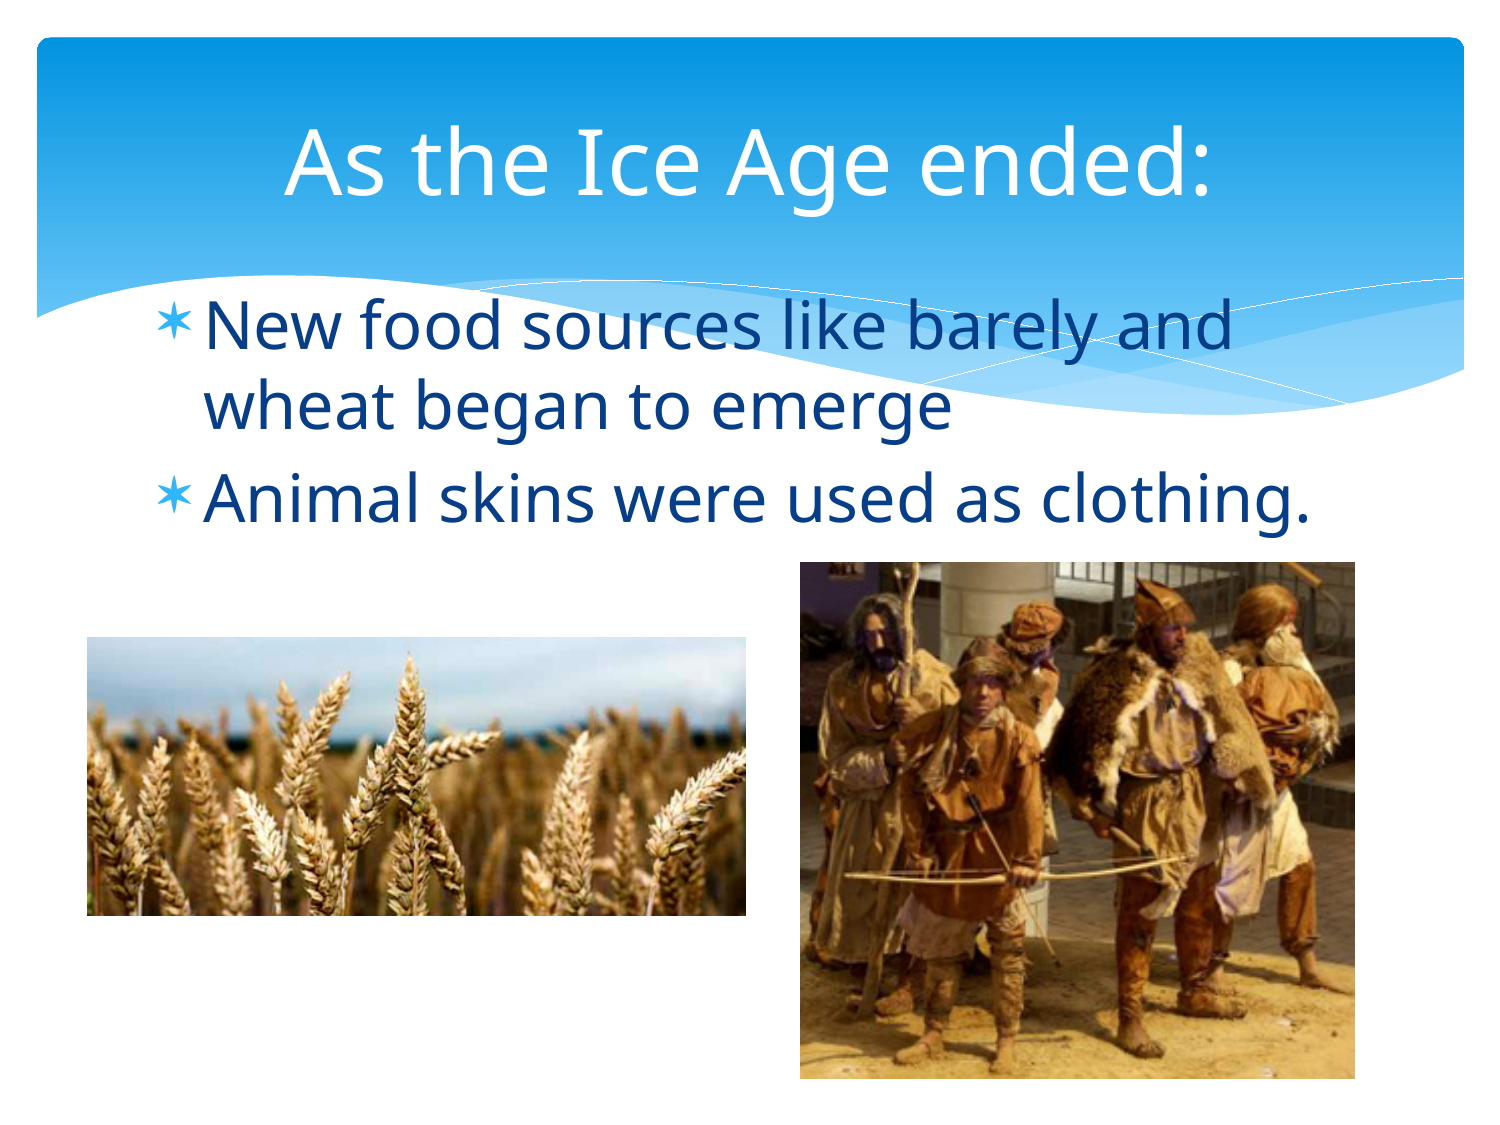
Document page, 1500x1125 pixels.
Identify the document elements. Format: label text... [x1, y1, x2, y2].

list New food sources like barely and wheat began to emerge Animal skins were used as clothing. [143, 275, 1359, 1005]
picture [87, 637, 746, 916]
title As the Ice Age ended: [75, 55, 1425, 261]
picture [799, 562, 1355, 1080]
